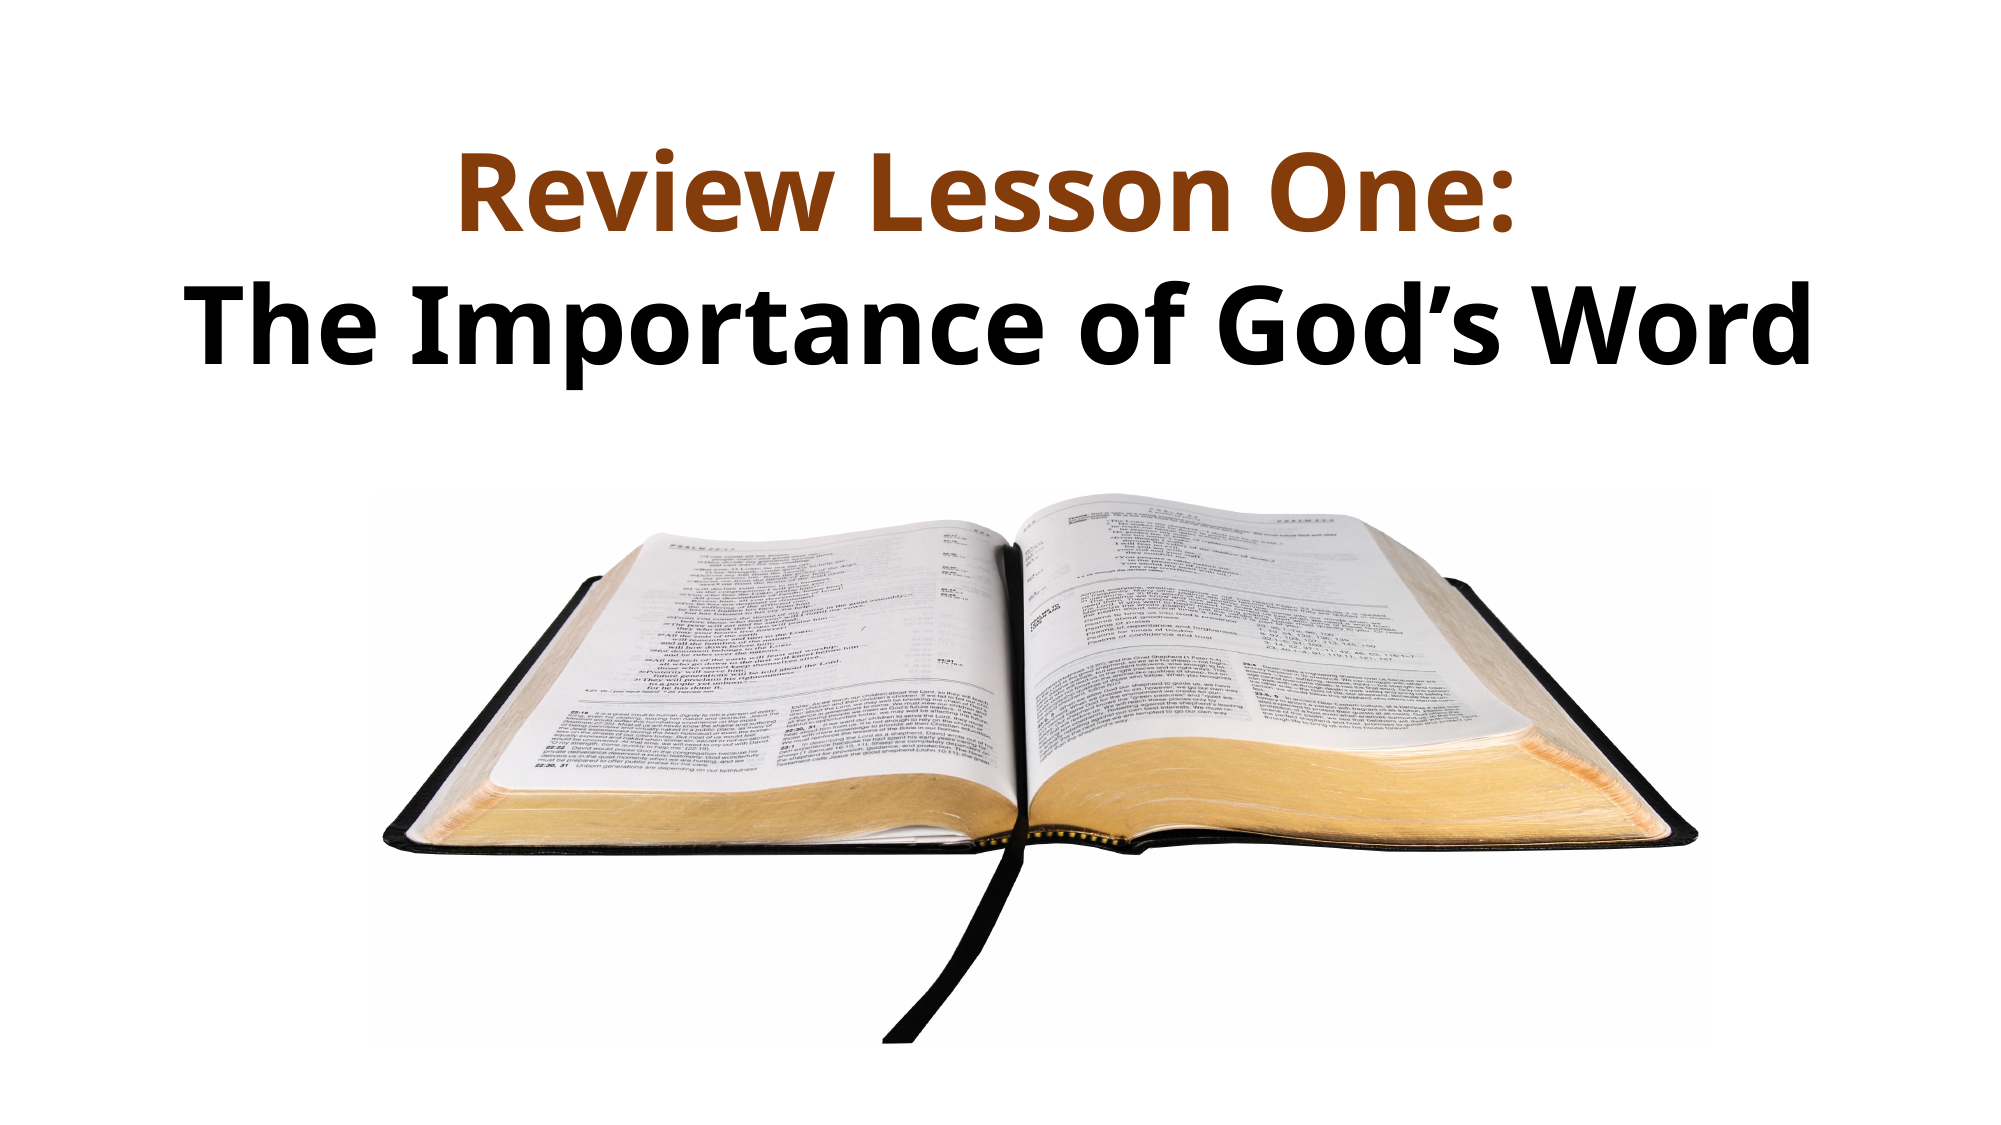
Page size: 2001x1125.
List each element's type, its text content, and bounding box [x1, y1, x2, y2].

title Review Lesson One: The Importance of God’s Word [137, 59, 1863, 457]
picture [372, 493, 1709, 1044]
